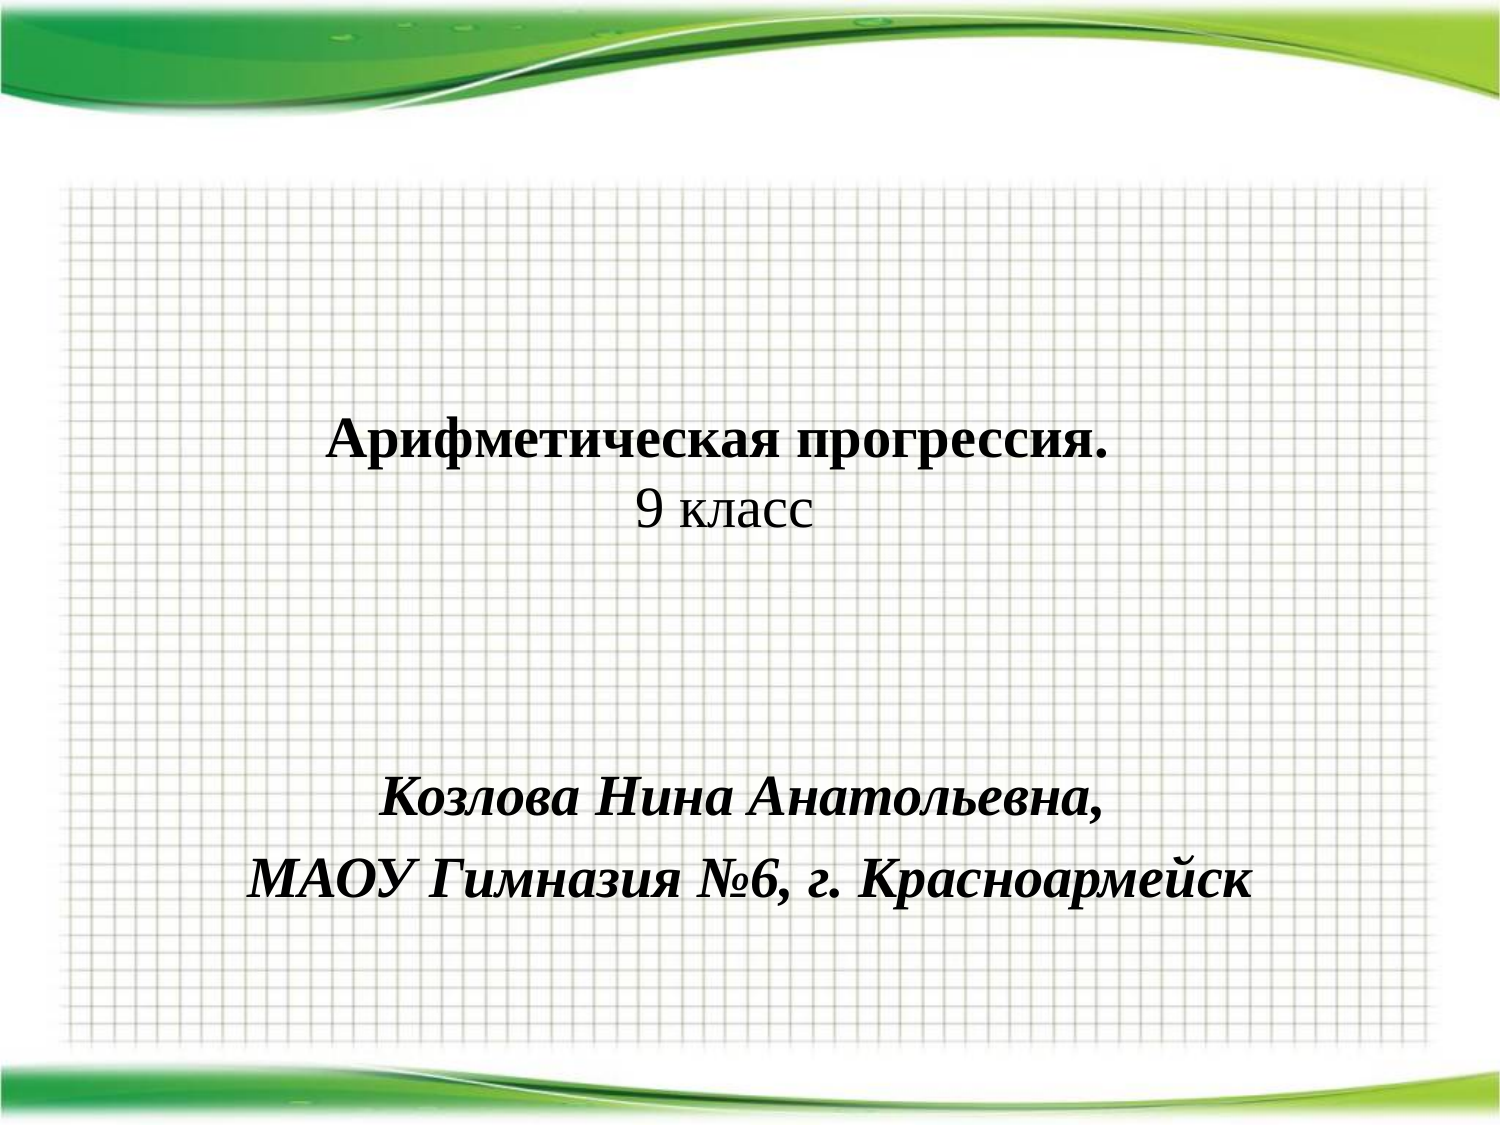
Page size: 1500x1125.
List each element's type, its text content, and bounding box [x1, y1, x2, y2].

picture [0, 0, 1500, 1125]
title Арифметическая прогрессия. 9 класс [87, 212, 1363, 725]
subtitle Козлова Нина Анатольевна, МАОУ Гимназия №6, г. Красноармейск [225, 750, 1275, 925]
